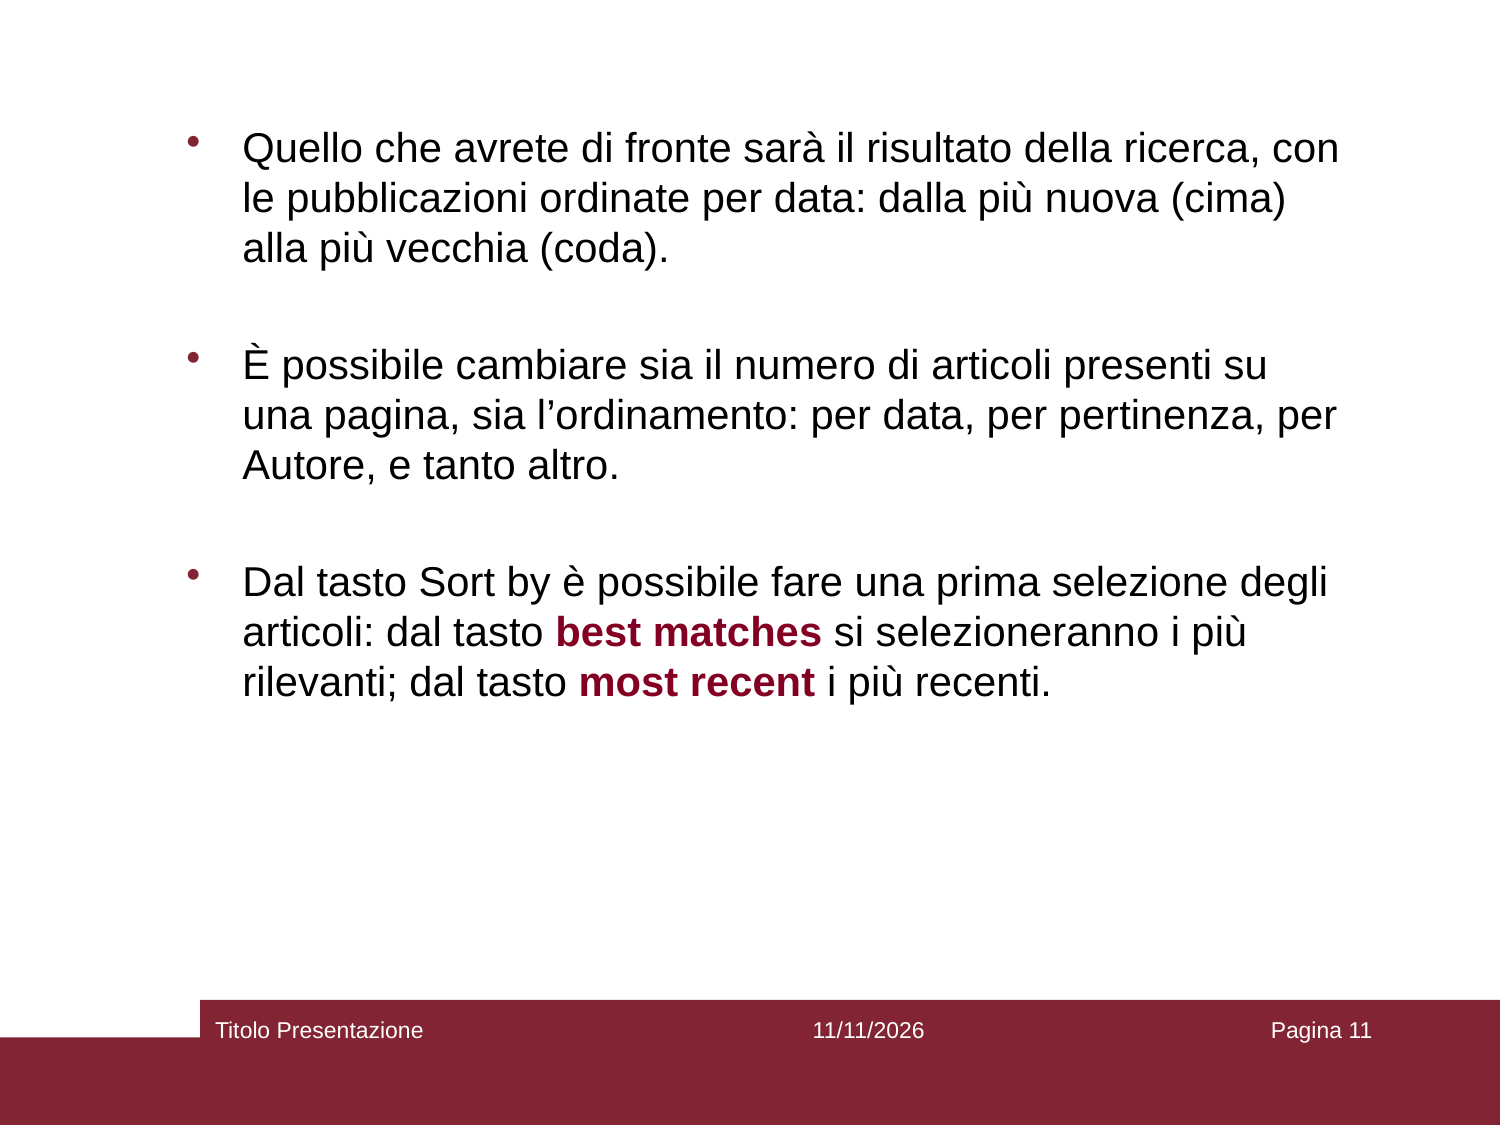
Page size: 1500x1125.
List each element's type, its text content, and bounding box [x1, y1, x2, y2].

footer Titolo Presentazione [200, 1008, 675, 1084]
list Quello che avrete di fronte sarà il risultato della ricerca, con le pubblicazioni ordinate per data: dalla più nuova (cima) alla più vecchia (coda). È possibile cambiare sia il numero di articoli presenti su una pagina, sia l’ordinamento: per data, per pertinenza, per Autore, e tanto altro. Dal tasto Sort by è possibile fare una prima selezione degli articoli: dal tasto best matches si selezioneranno i più rilevanti; dal tasto most recent i più recenti. [171, 113, 1365, 789]
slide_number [712, 1008, 1025, 1084]
slide_number Pagina 11 [1074, 1008, 1388, 1084]
